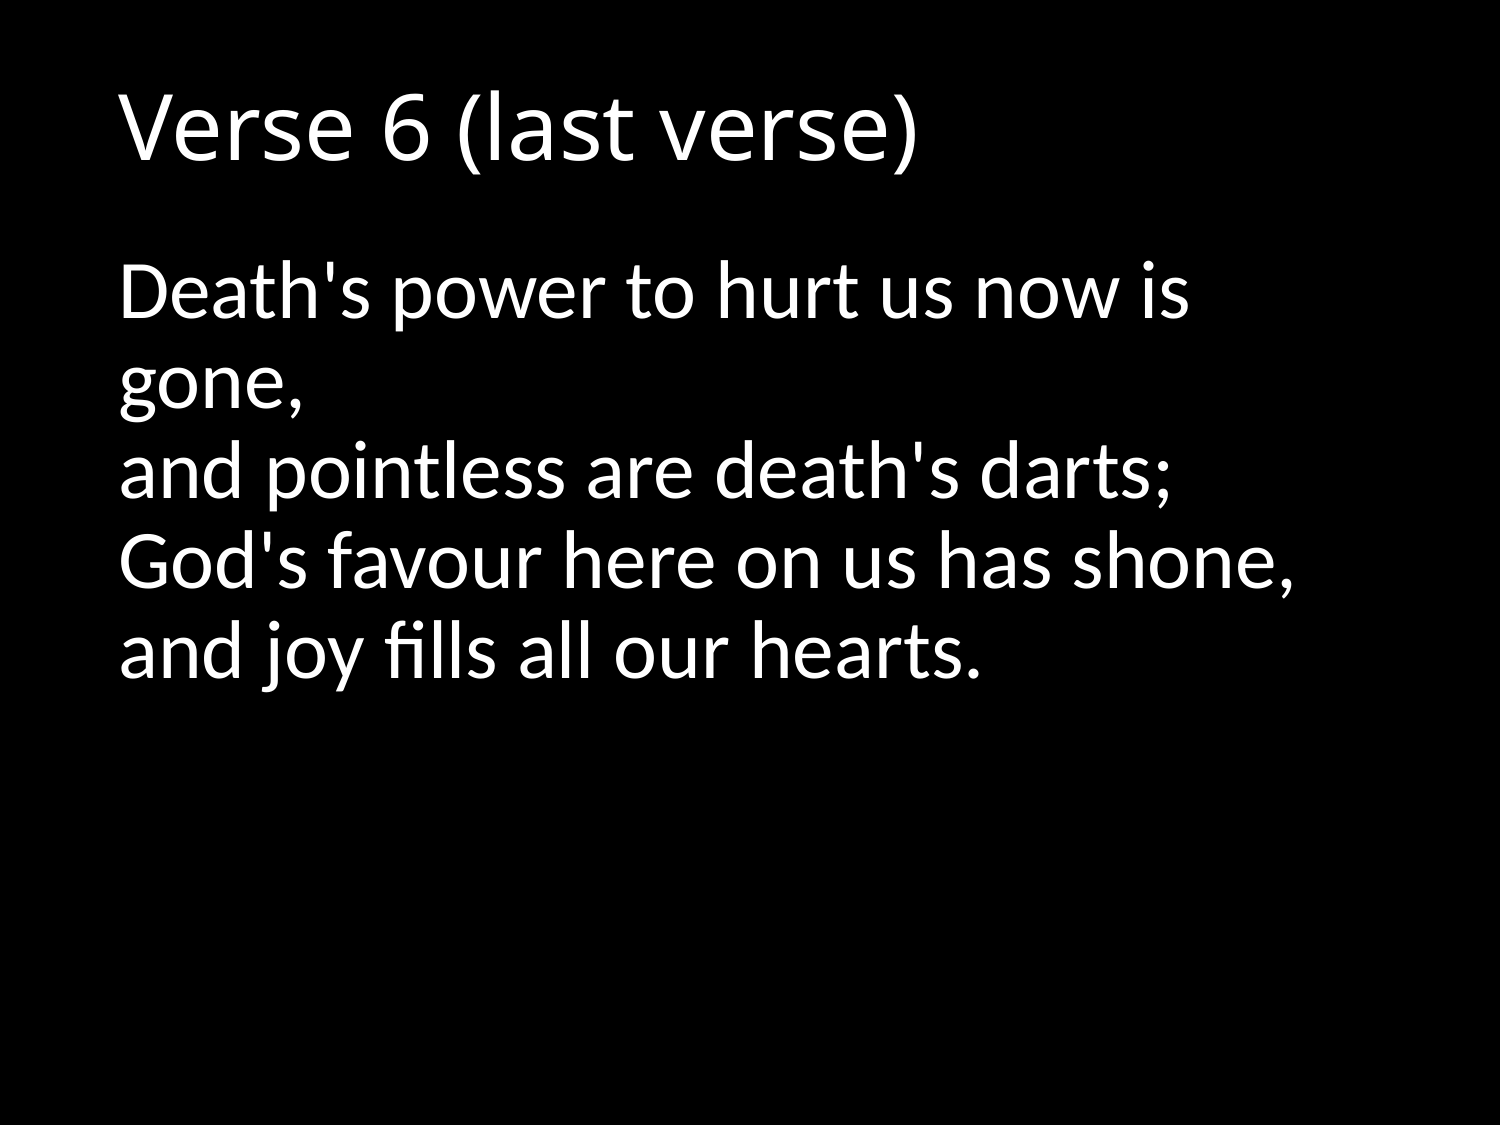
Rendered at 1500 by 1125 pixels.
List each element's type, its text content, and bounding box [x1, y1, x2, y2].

list Death's power to hurt us now is gone, and pointless are death's darts; God's favour here on us has shone, and joy fills all our hearts. [103, 239, 1397, 1037]
title Verse 6 (last verse) [103, 59, 1397, 202]
